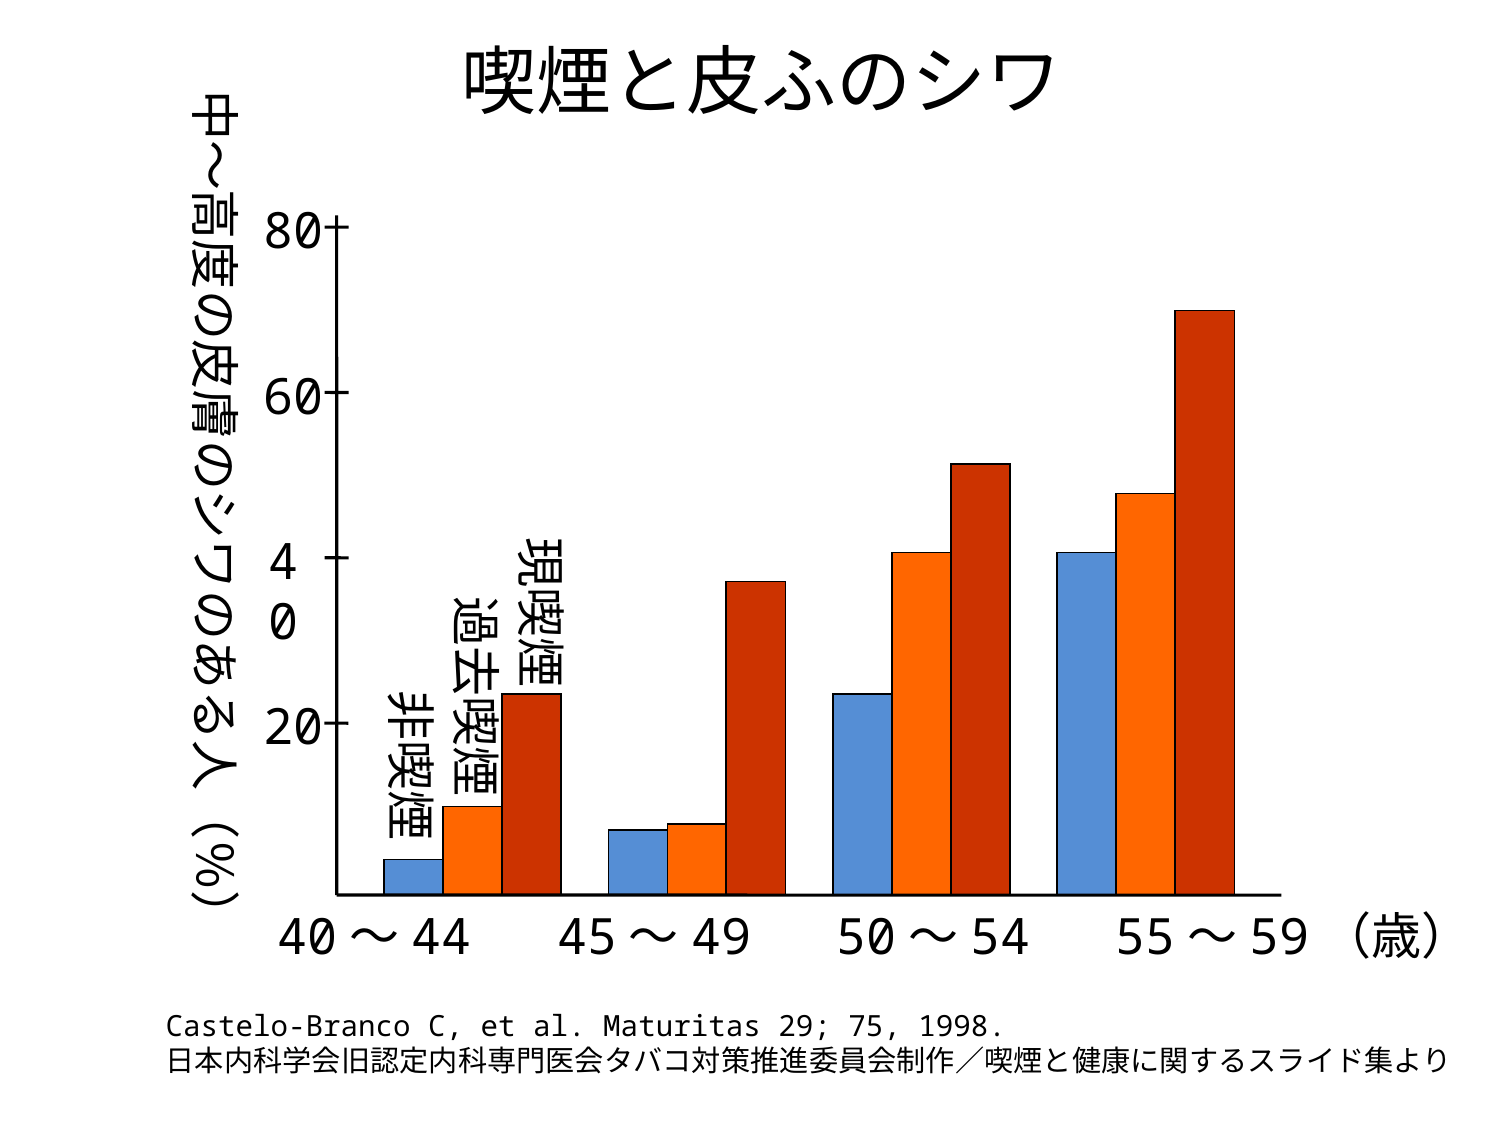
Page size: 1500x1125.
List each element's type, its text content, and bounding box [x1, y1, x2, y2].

text_box 20 [254, 687, 339, 763]
text_box Castelo-Branco C, et al. Maturitas 29; 75, 1998. 日本内科学会旧認定内科専門医会タバコ対策推進委員会制作／喫煙と健康に関するスライド集より [150, 1000, 1468, 1085]
text_box [950, 463, 1010, 895]
text_box 40～44 45～49 50～54 55～59（歳） [263, 897, 1487, 973]
text_box [891, 552, 950, 895]
text_box 過去喫煙 [424, 581, 516, 799]
text_box 40 [254, 522, 334, 658]
text_box [832, 693, 891, 895]
text_box [502, 693, 562, 895]
text_box [442, 806, 502, 895]
text_box 60 [254, 356, 339, 432]
text_box [726, 581, 786, 895]
text_box [608, 830, 667, 895]
text_box 非喫煙 [359, 676, 451, 843]
text_box [1116, 493, 1175, 895]
text_box 現喫煙 [489, 522, 581, 689]
text_box [1057, 552, 1116, 895]
title 喫煙と皮ふのシワ [123, 19, 1399, 138]
text_box [1175, 310, 1235, 895]
text_box [383, 859, 442, 895]
text_box [667, 823, 726, 895]
text_box 80 [254, 191, 339, 267]
text_box 中～高度の皮膚のシワのある人（％） [162, 75, 254, 949]
